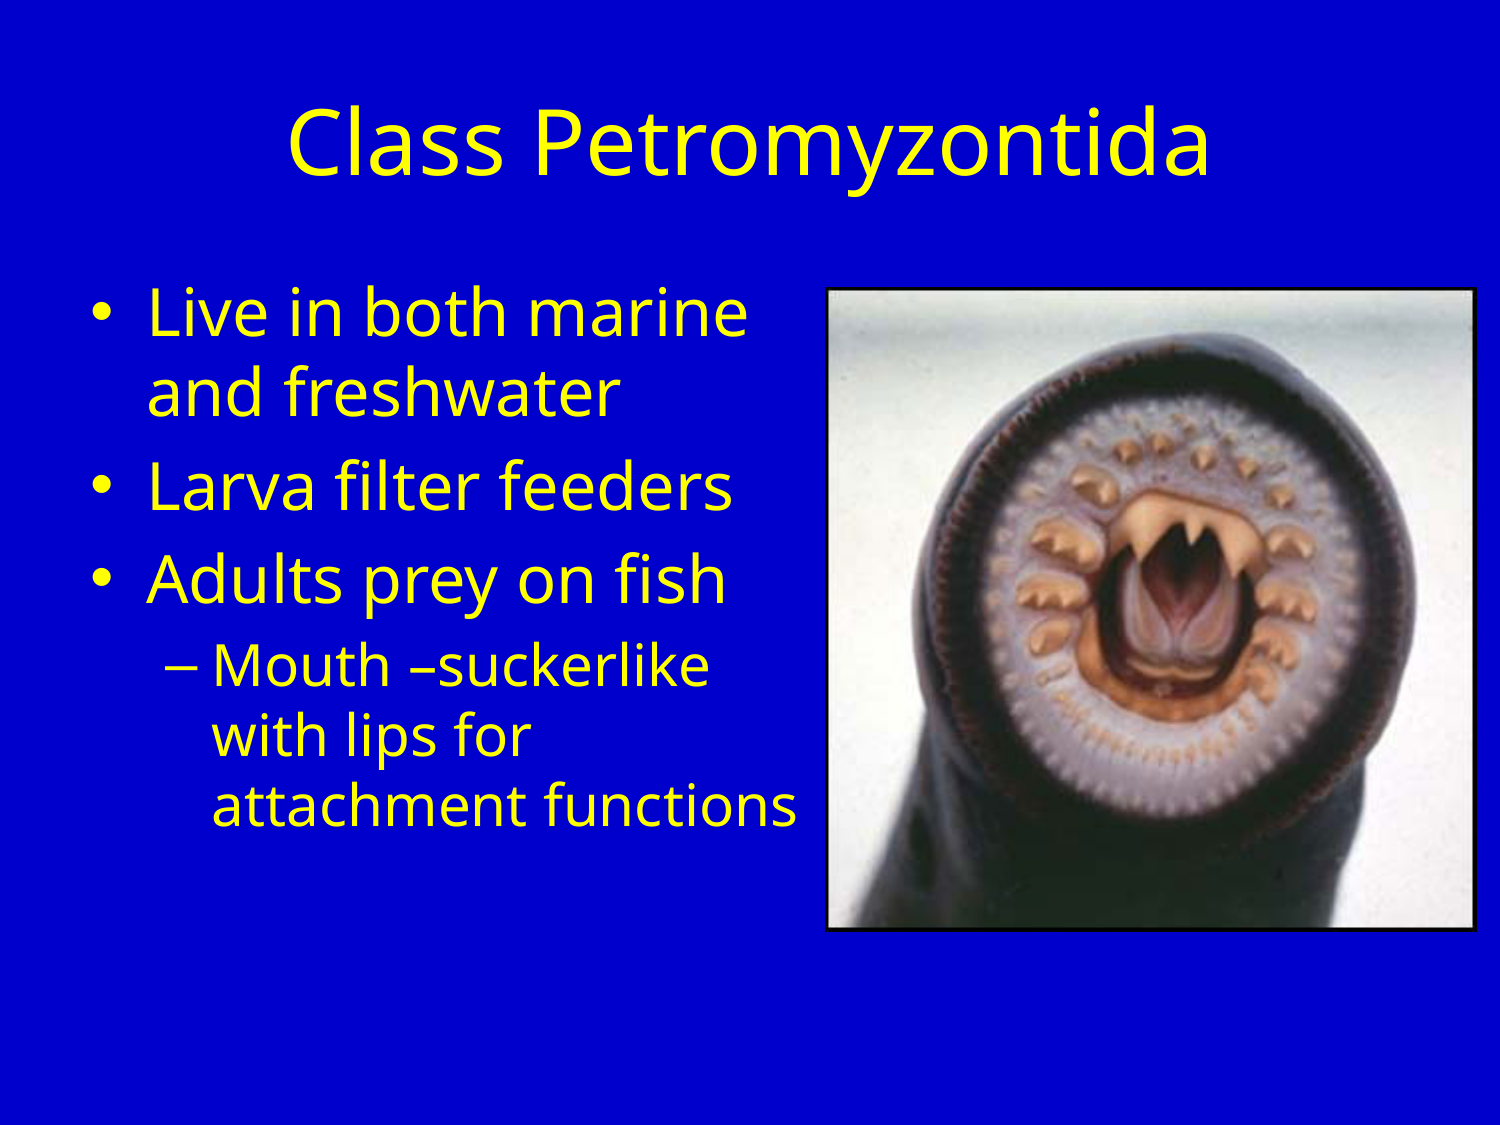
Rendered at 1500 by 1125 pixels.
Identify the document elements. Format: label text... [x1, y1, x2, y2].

picture [824, 287, 1477, 932]
title Class Petromyzontida [74, 44, 1426, 233]
list Live in both marine and freshwater Larva filter feeders Adults prey on fish Mouth –suckerlike with lips for attachment functions [74, 262, 826, 1006]
